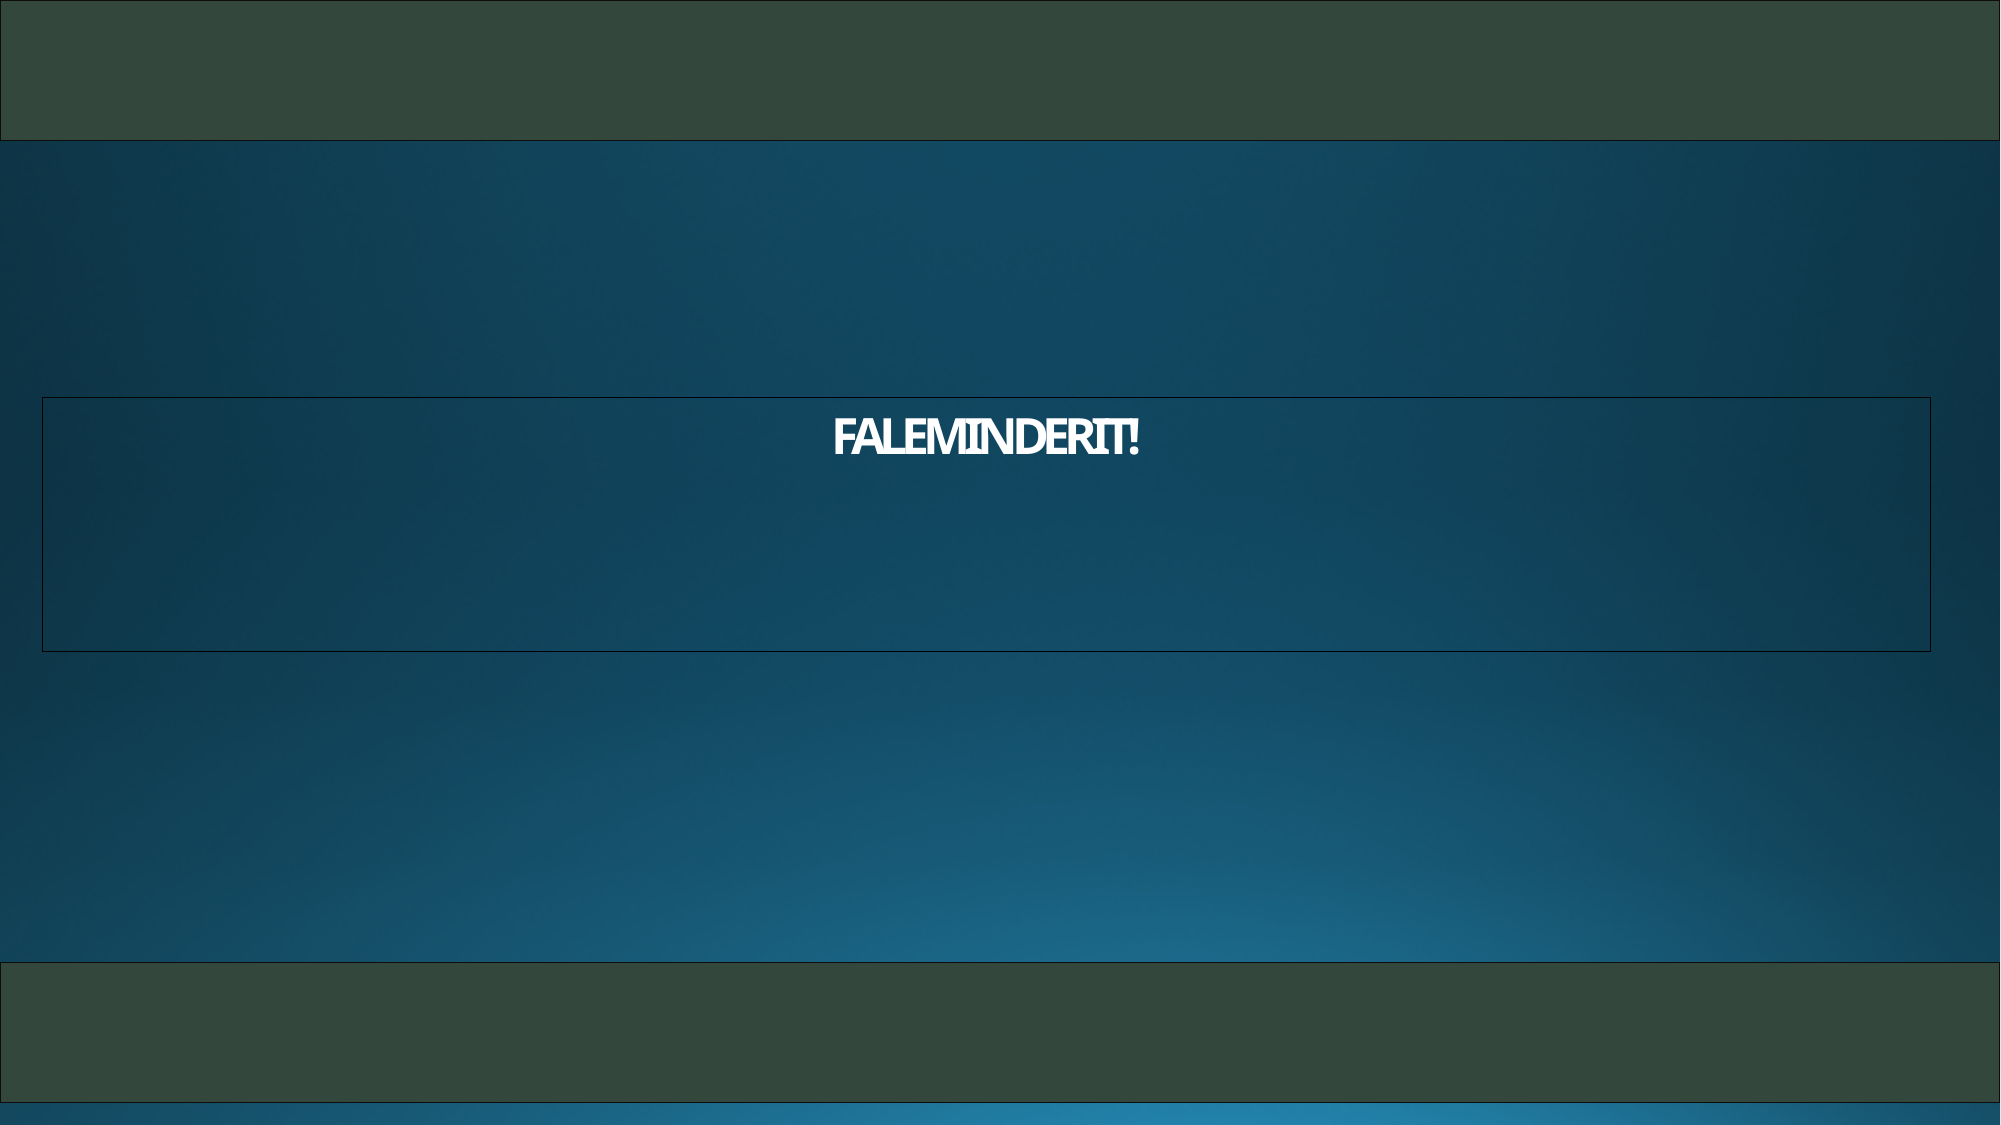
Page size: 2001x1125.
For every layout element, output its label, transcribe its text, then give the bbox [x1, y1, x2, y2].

title FALEMINDERIT! [42, 397, 1931, 652]
text_box [0, 0, 2000, 141]
text_box [0, 962, 2000, 1103]
picture [0, 0, 2001, 1125]
